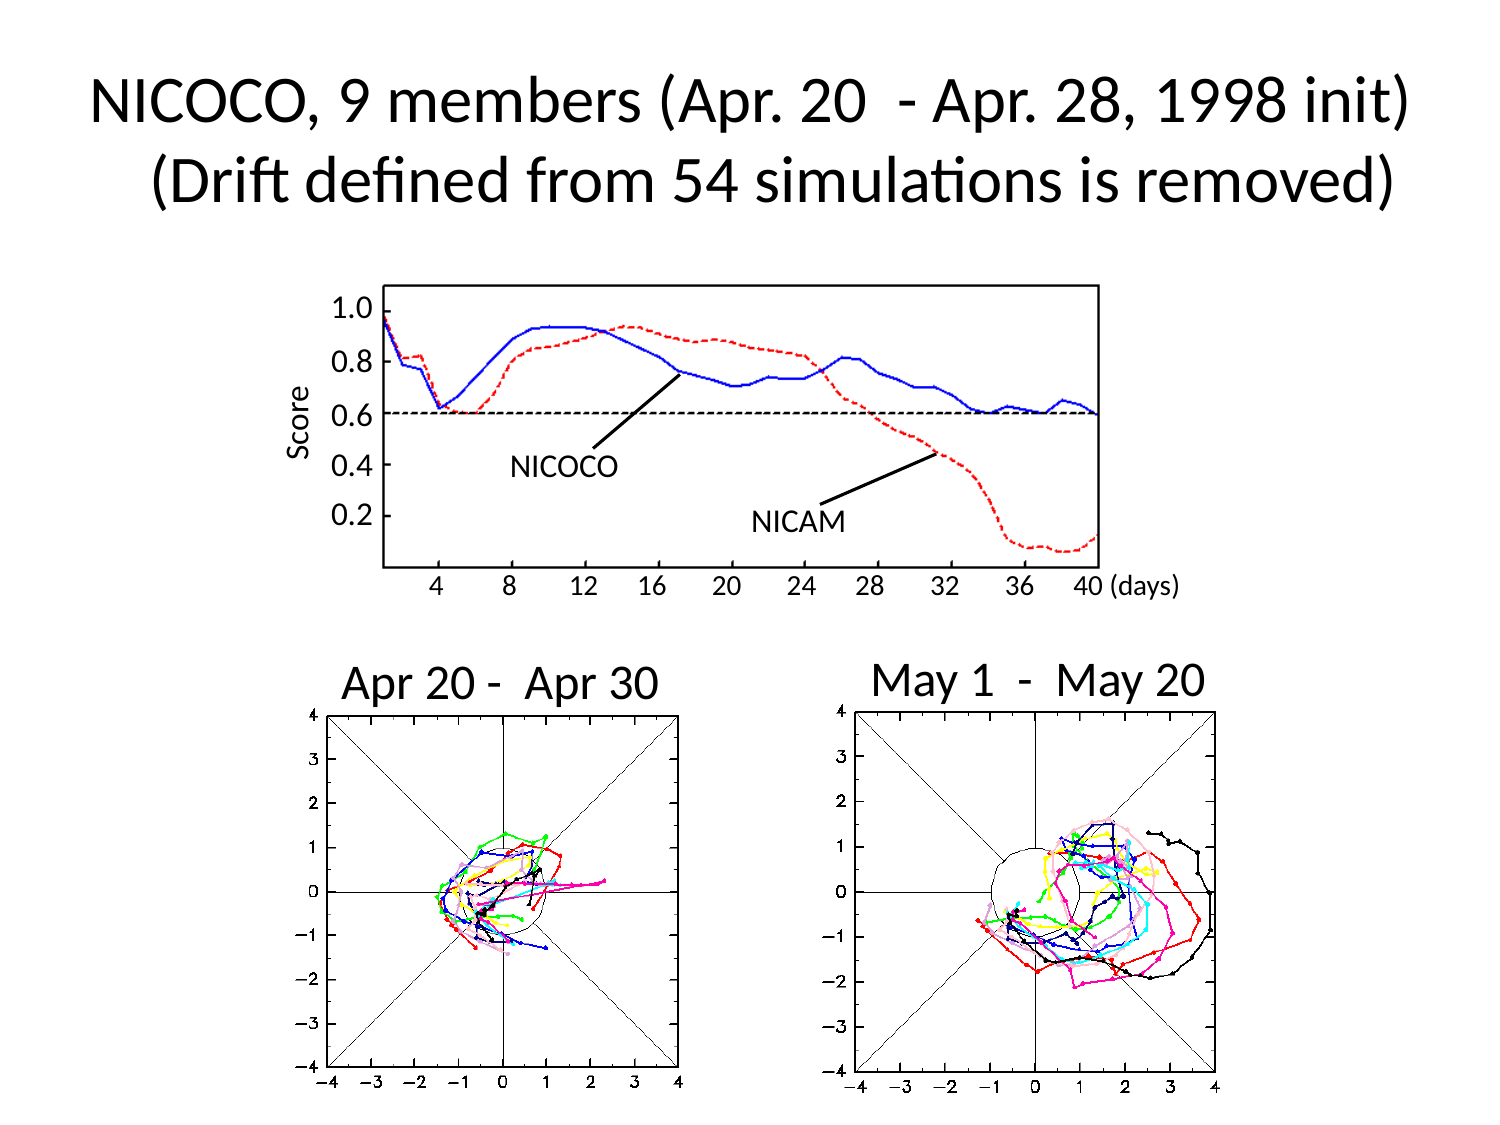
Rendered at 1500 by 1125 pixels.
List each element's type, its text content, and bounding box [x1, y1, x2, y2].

picture [363, 270, 1118, 586]
text_box 0.2 [316, 491, 358, 540]
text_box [592, 374, 681, 449]
text_box 0.8 [316, 332, 358, 385]
text_box Apr 20 - Apr 30 [286, 641, 714, 719]
text_box NICOCO, 9 members (Apr. 20 - Apr. 28, 1998 init) (Drift defined from 54 simulations is removed) [74, 48, 1486, 223]
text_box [819, 453, 937, 505]
text_box Score [267, 363, 323, 476]
text_box 0.6 [323, 385, 358, 435]
text_box 0.4 [316, 435, 358, 491]
picture [795, 699, 1290, 1125]
text_box 4 8 12 16 20 24 28 32 36 40 (days) [362, 558, 1261, 610]
text_box May 1 - May 20 [824, 637, 1251, 697]
text_box 1.0 [315, 277, 358, 333]
picture [273, 704, 699, 1114]
